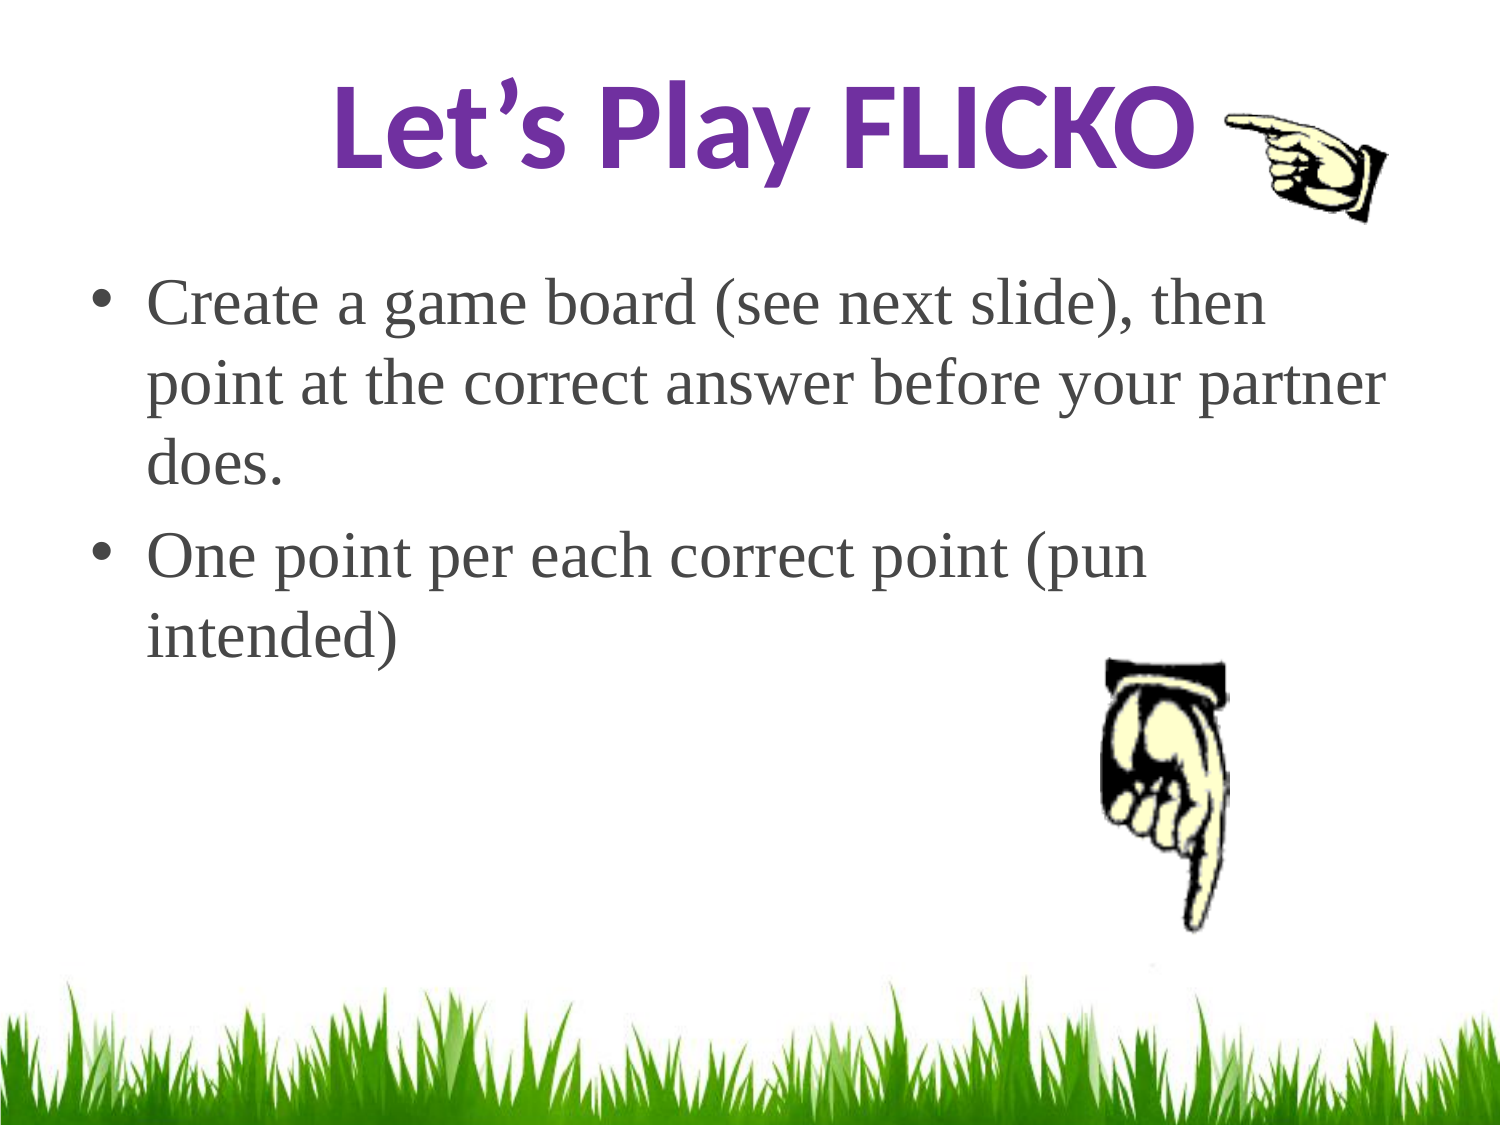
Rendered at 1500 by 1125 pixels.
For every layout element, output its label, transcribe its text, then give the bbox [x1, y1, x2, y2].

title Let’s Play FLICKO [75, 62, 1454, 175]
picture [1161, 87, 1389, 226]
picture [0, 657, 1500, 1125]
list Create a game board (see next slide), then point at the correct answer before your partner does. One point per each correct point (pun intended) [75, 249, 1425, 993]
